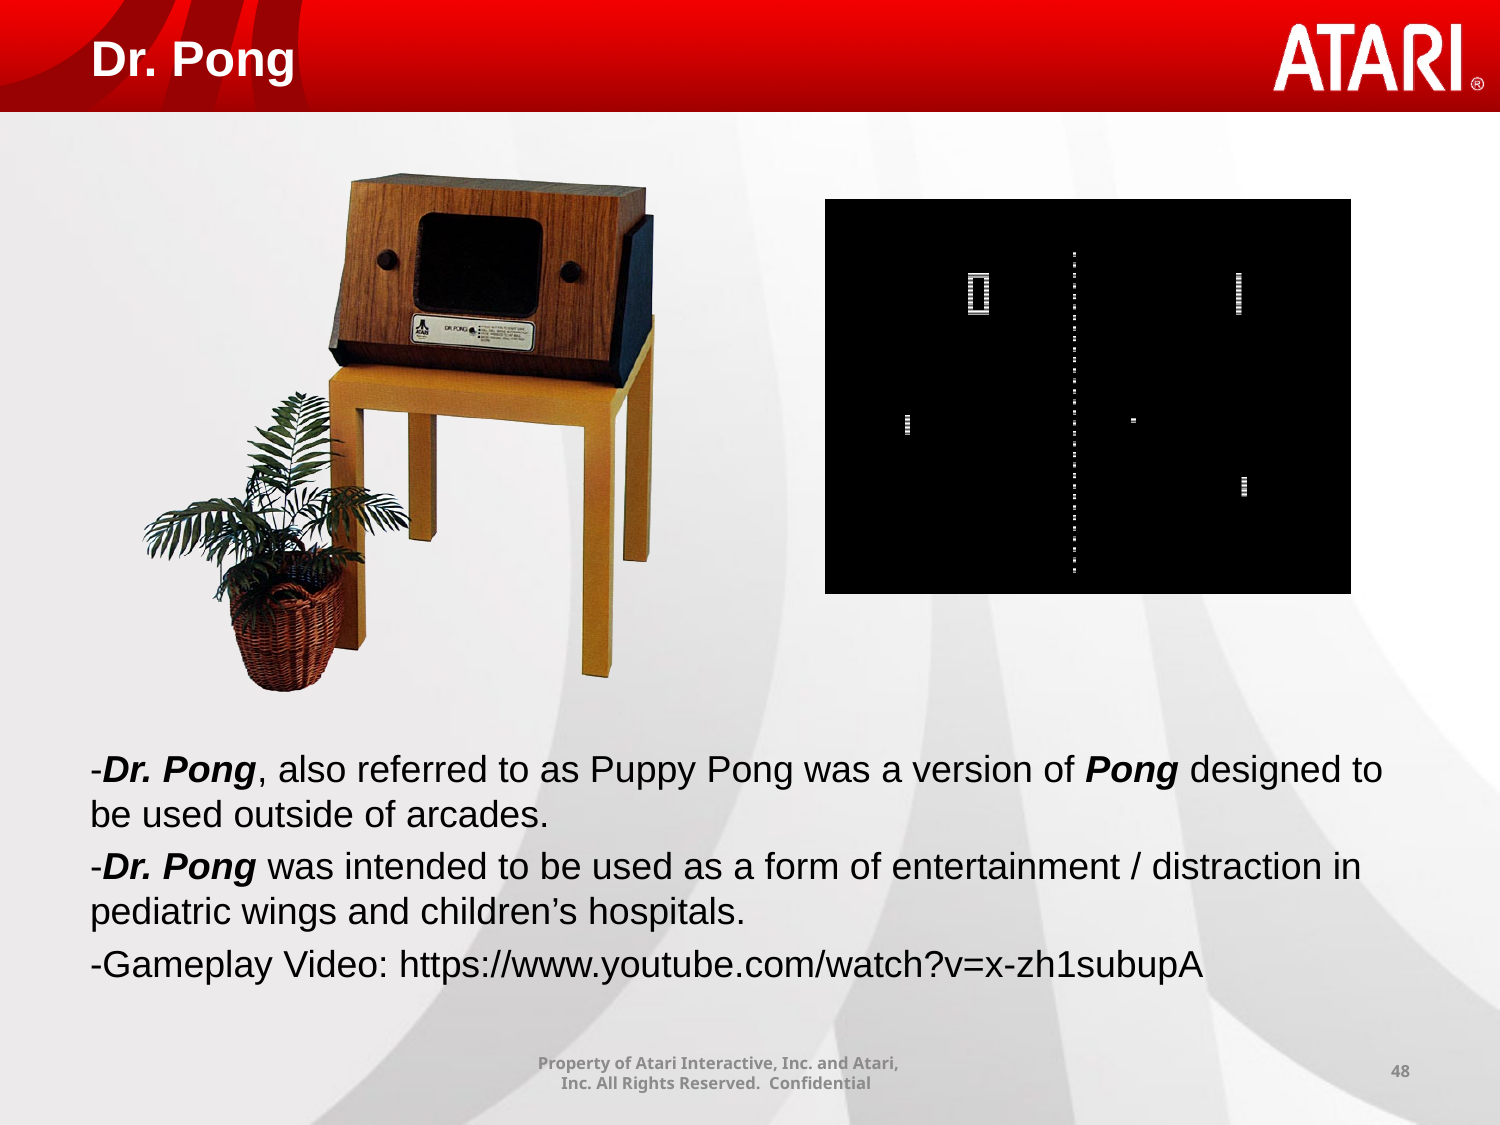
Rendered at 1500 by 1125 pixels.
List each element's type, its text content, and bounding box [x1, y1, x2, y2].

footer Property of Atari Interactive, Inc. and Atari, Inc. All Rights Reserved. Confidential [512, 1042, 925, 1103]
picture [0, 0, 1500, 1125]
title Dr. Pong [0, 0, 1200, 113]
list -Dr. Pong, also referred to as Puppy Pong was a version of Pong designed to be used outside of arcades. -Dr. Pong was intended to be used as a form of entertainment / distraction in pediatric wings and children’s hospitals. -Gameplay Video: https://www.youtube.com/watch?v=x-zh1subupA [75, 737, 1425, 1125]
slide_number 48 [1074, 1042, 1425, 1103]
